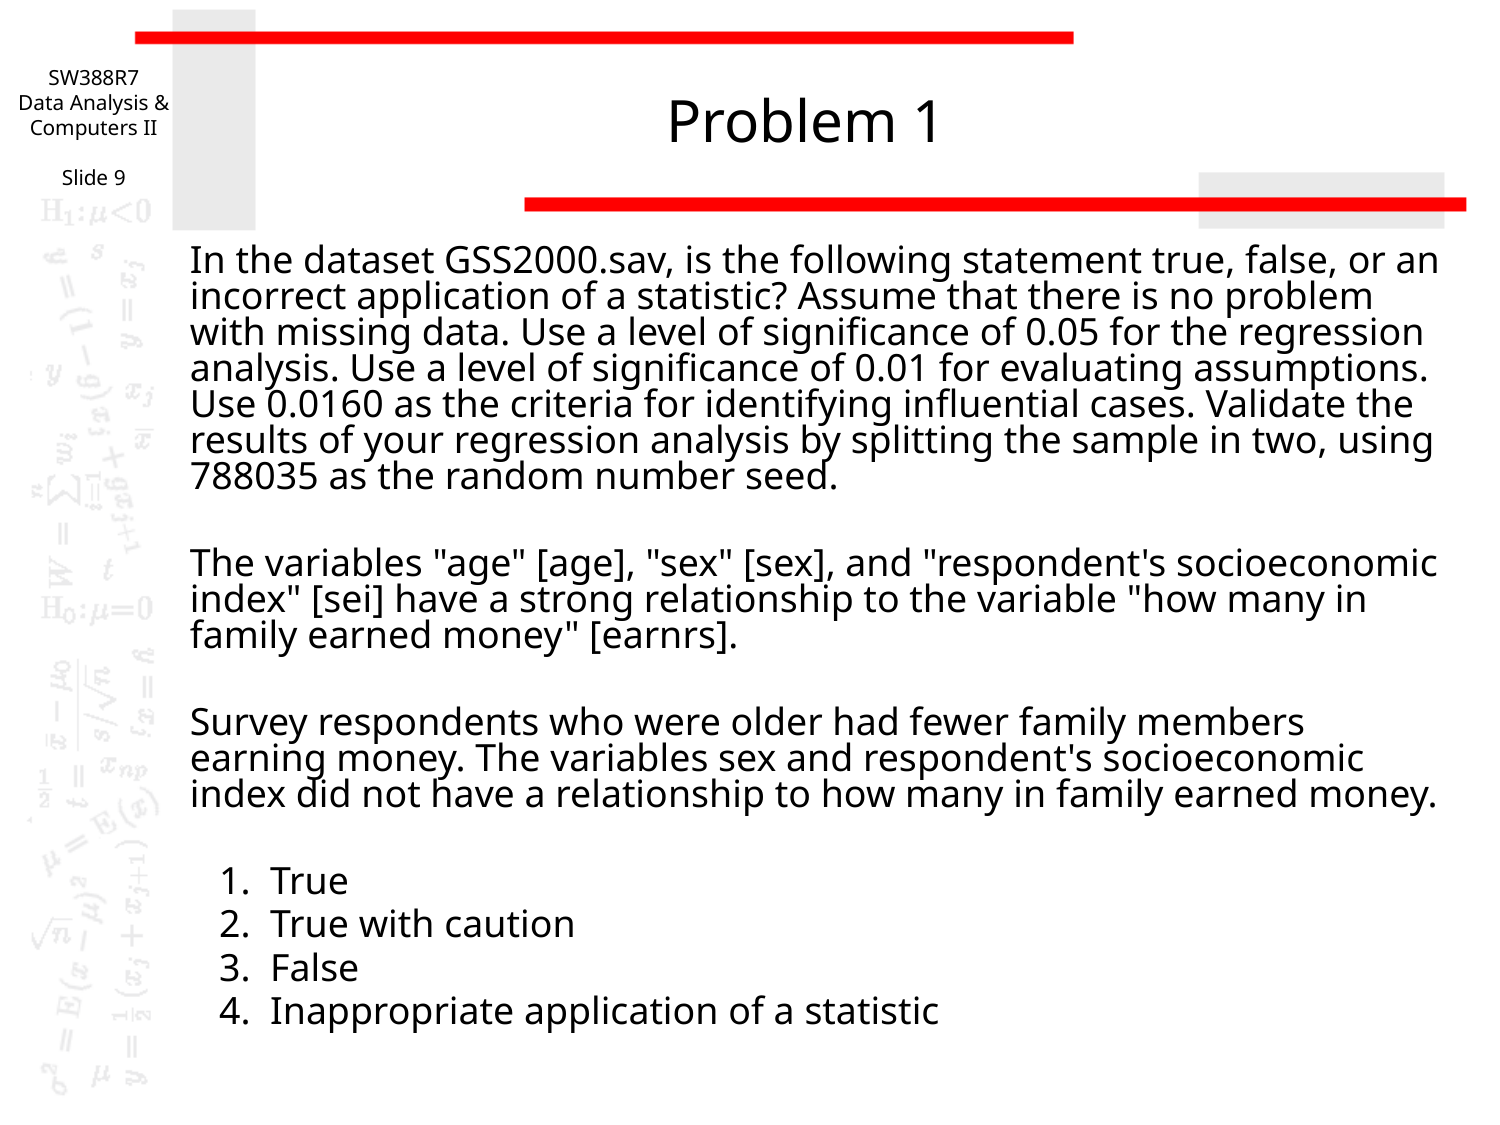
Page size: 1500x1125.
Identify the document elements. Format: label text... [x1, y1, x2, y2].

picture [18, 0, 1500, 1108]
title Problem 1 [187, 50, 1425, 200]
slide_number SW388R7 Data Analysis & Computers II Slide 9 [0, 50, 187, 200]
list In the dataset GSS2000.sav, is the following statement true, false, or an incorrect application of a statistic? Assume that there is no problem with missing data. Use a level of significance of 0.05 for the regression analysis. Use a level of significance of 0.01 for evaluating assumptions. Use 0.0160 as the criteria for identifying influential cases. Validate the results of your regression analysis by splitting the sample in two, using 788035 as the random number seed. The variables "age" [age], "sex" [sex], and "respondent's socioeconomic index" [sei] have a strong relationship to the variable "how many in family earned money" [earnrs]. Survey respondents who were older had fewer family members earning money. The variables sex and respondent's socioeconomic index did not have a relationship to how many in family earned money. 1. True 2. True with caution 3. False 4. Inappropriate application of a statistic [174, 237, 1468, 1100]
